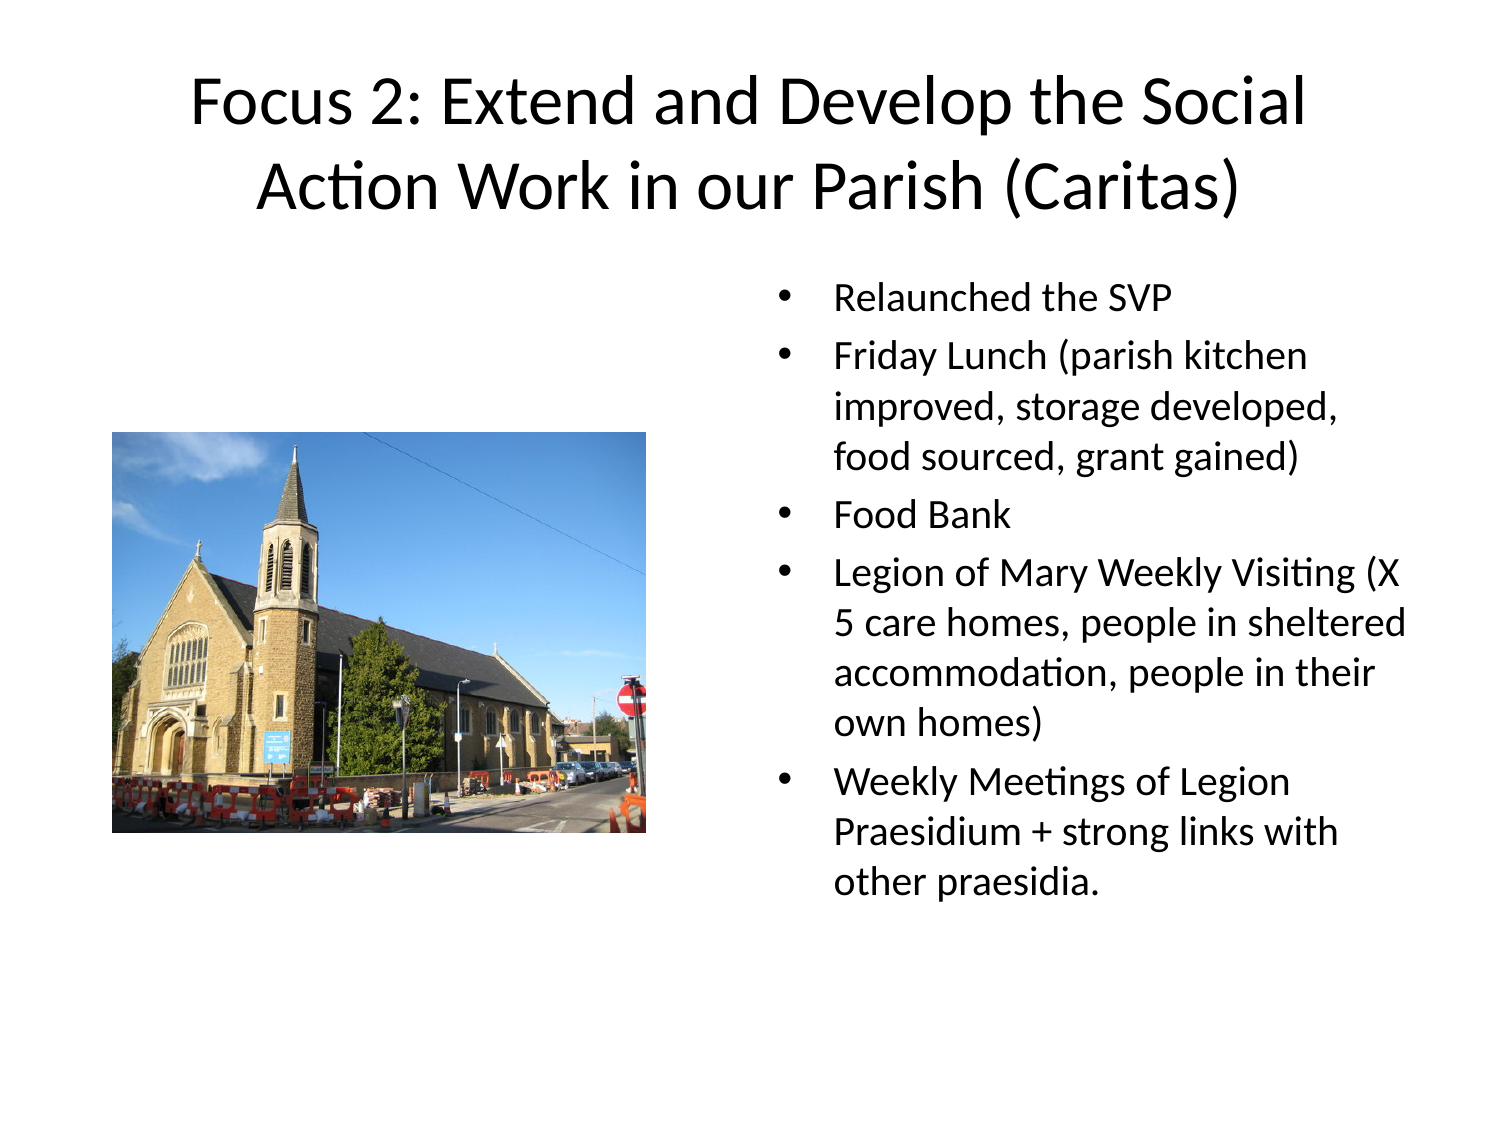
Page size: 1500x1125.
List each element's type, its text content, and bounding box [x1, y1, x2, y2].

title Focus 2: Extend and Develop the Social Action Work in our Parish (Caritas) [75, 45, 1425, 233]
list Relaunched the SVP Friday Lunch (parish kitchen improved, storage developed, food sourced, grant gained) Food Bank Legion of Mary Weekly Visiting (X 5 care homes, people in sheltered accommodation, people in their own homes) Weekly Meetings of Legion Praesidium + strong links with other praesidia. [762, 262, 1425, 1005]
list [111, 432, 646, 833]
